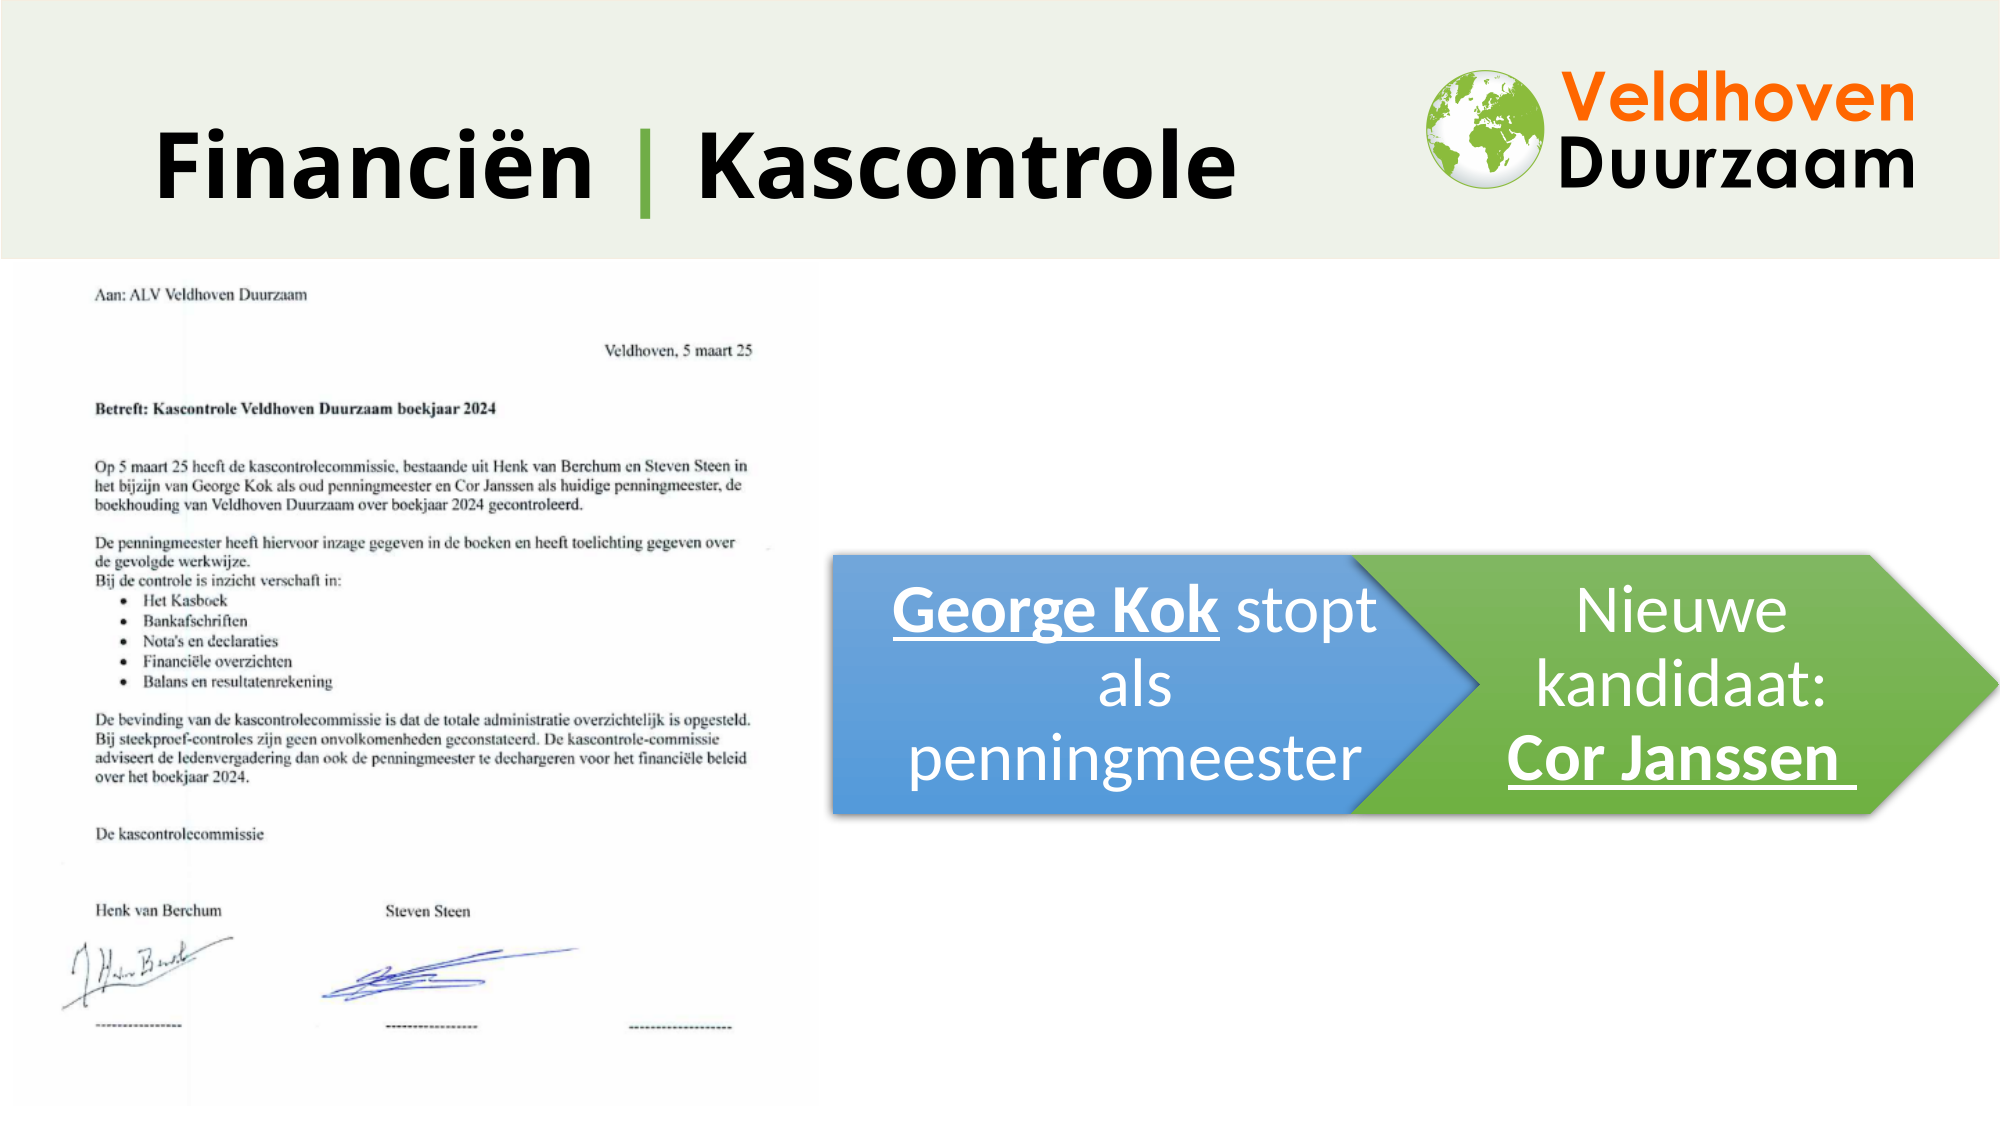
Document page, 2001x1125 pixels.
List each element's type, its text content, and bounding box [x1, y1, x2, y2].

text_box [832, 505, 2000, 863]
title Financiën | Kascontrole [137, 59, 1863, 278]
picture [0, 0, 2000, 259]
picture [13, 262, 819, 1106]
